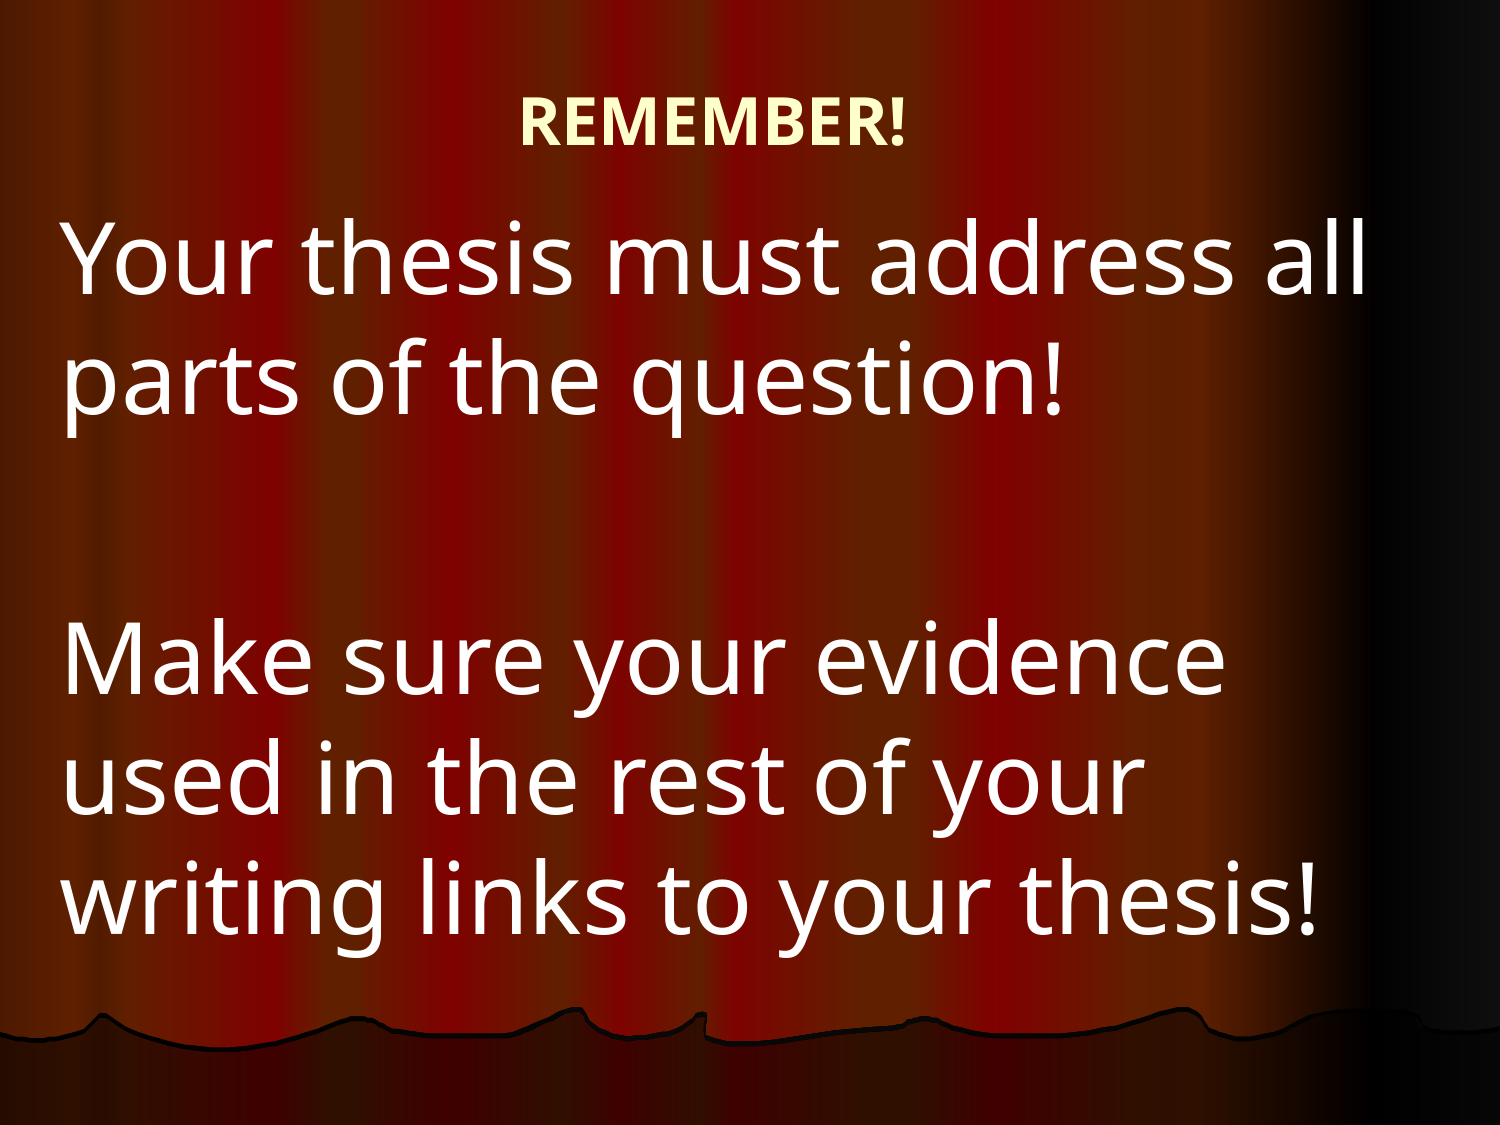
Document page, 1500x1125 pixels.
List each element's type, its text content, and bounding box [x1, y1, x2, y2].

list Your thesis must address all parts of the question! Make sure your evidence used in the rest of your writing links to your thesis! [44, 187, 1495, 1076]
title REMEMBER! [0, 49, 1426, 188]
